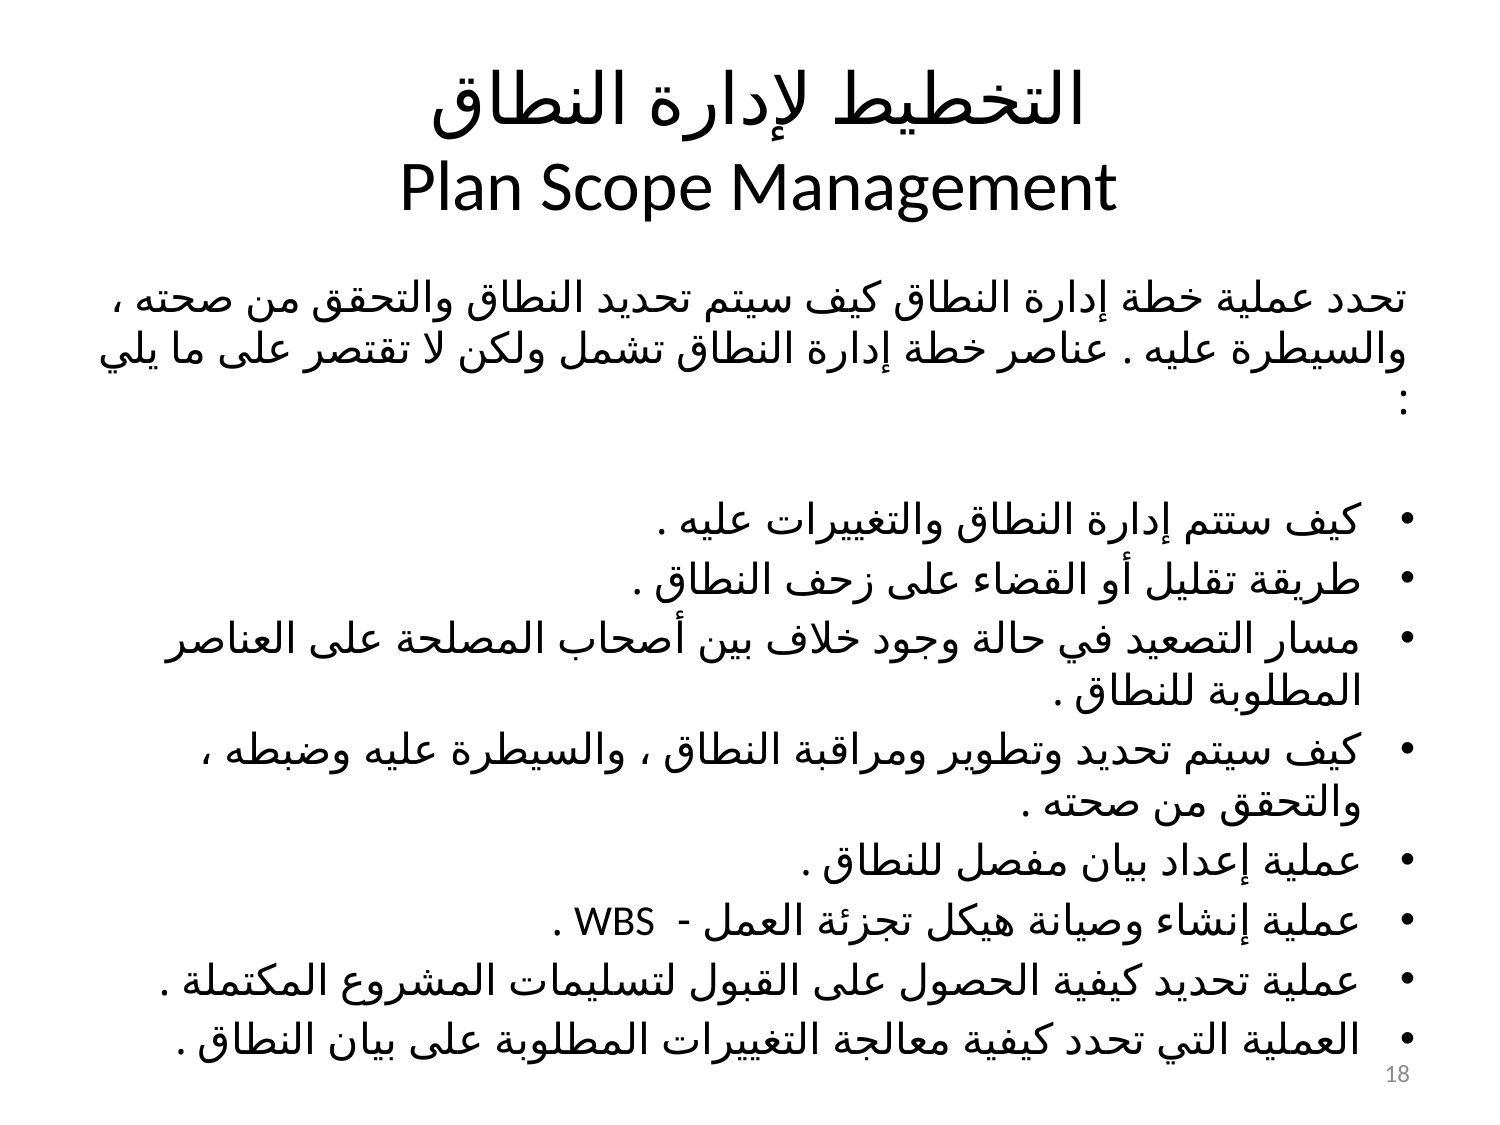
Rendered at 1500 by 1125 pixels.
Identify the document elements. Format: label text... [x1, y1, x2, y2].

slide_number 18 [1074, 1042, 1425, 1103]
title التخطيط لإدارة النطاق Plan Scope Management [75, 45, 1425, 233]
list تحدد عملية خطة إدارة النطاق كيف سيتم تحديد النطاق والتحقق من صحته ، والسيطرة عليه . عناصر خطة إدارة النطاق تشمل ولكن لا تقتصر على ما يلي : كيف ستتم إدارة النطاق والتغييرات عليه . طريقة تقليل أو القضاء على زحف النطاق . مسار التصعيد في حالة وجود خلاف بين أصحاب المصلحة على العناصر المطلوبة للنطاق . كيف سيتم تحديد وتطوير ومراقبة النطاق ، والسيطرة عليه وضبطه ، والتحقق من صحته . عملية إعداد بيان مفصل للنطاق . عملية إنشاء وصيانة هيكل تجزئة العمل - WBS . عملية تحديد كيفية الحصول على القبول لتسليمات المشروع المكتملة . العملية التي تحدد كيفية معالجة التغييرات المطلوبة على بيان النطاق . [75, 262, 1425, 1075]
